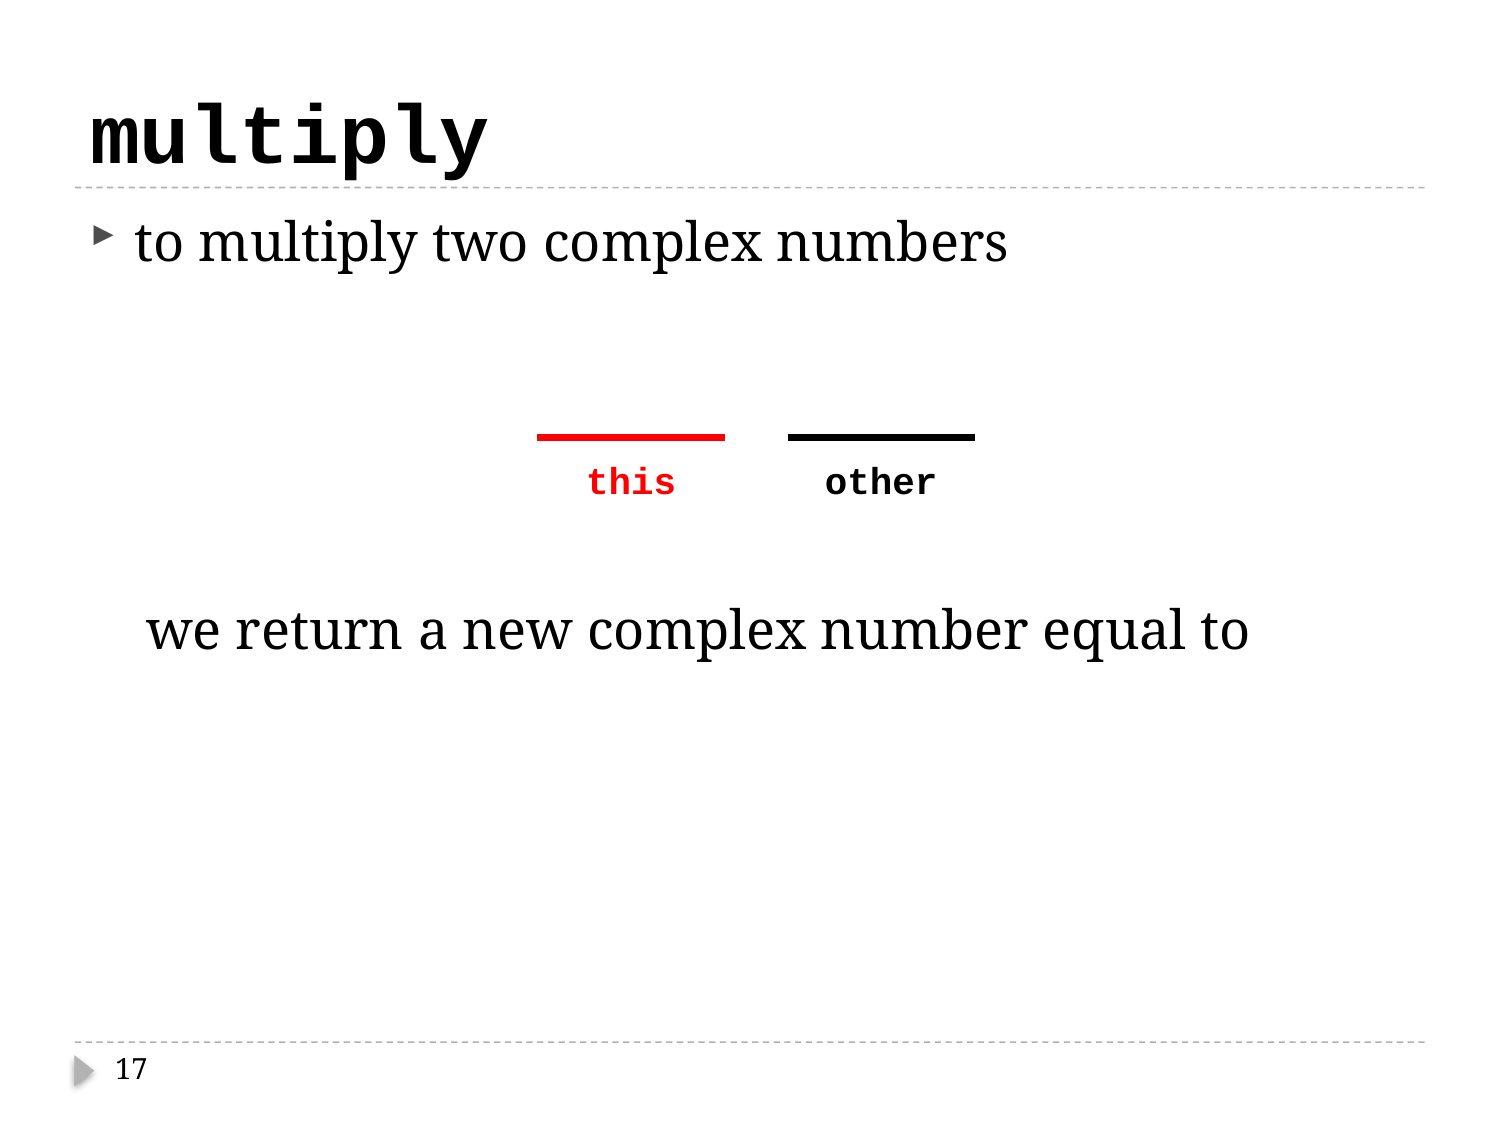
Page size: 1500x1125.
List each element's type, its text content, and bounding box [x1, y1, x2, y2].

text_box this [571, 451, 692, 510]
text_box other [810, 451, 953, 510]
slide_number 17 [100, 1042, 426, 1103]
title multiply [74, 24, 1426, 188]
